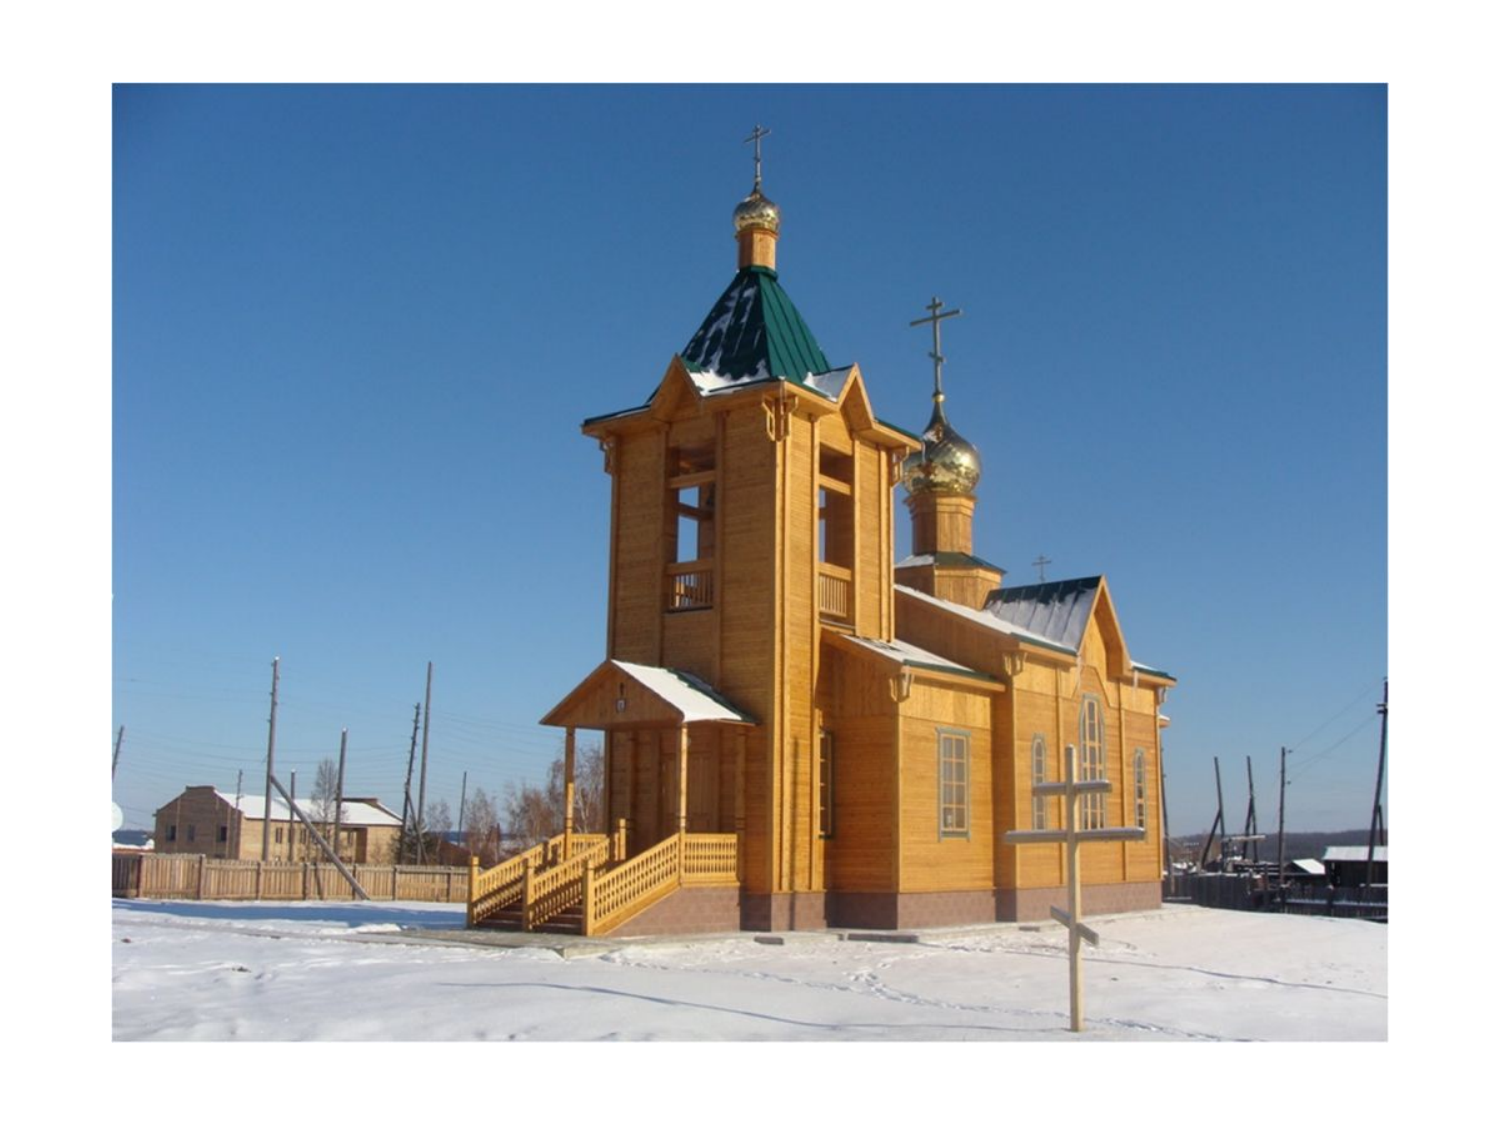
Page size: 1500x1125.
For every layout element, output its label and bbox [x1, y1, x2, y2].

picture [110, 82, 1389, 1043]
